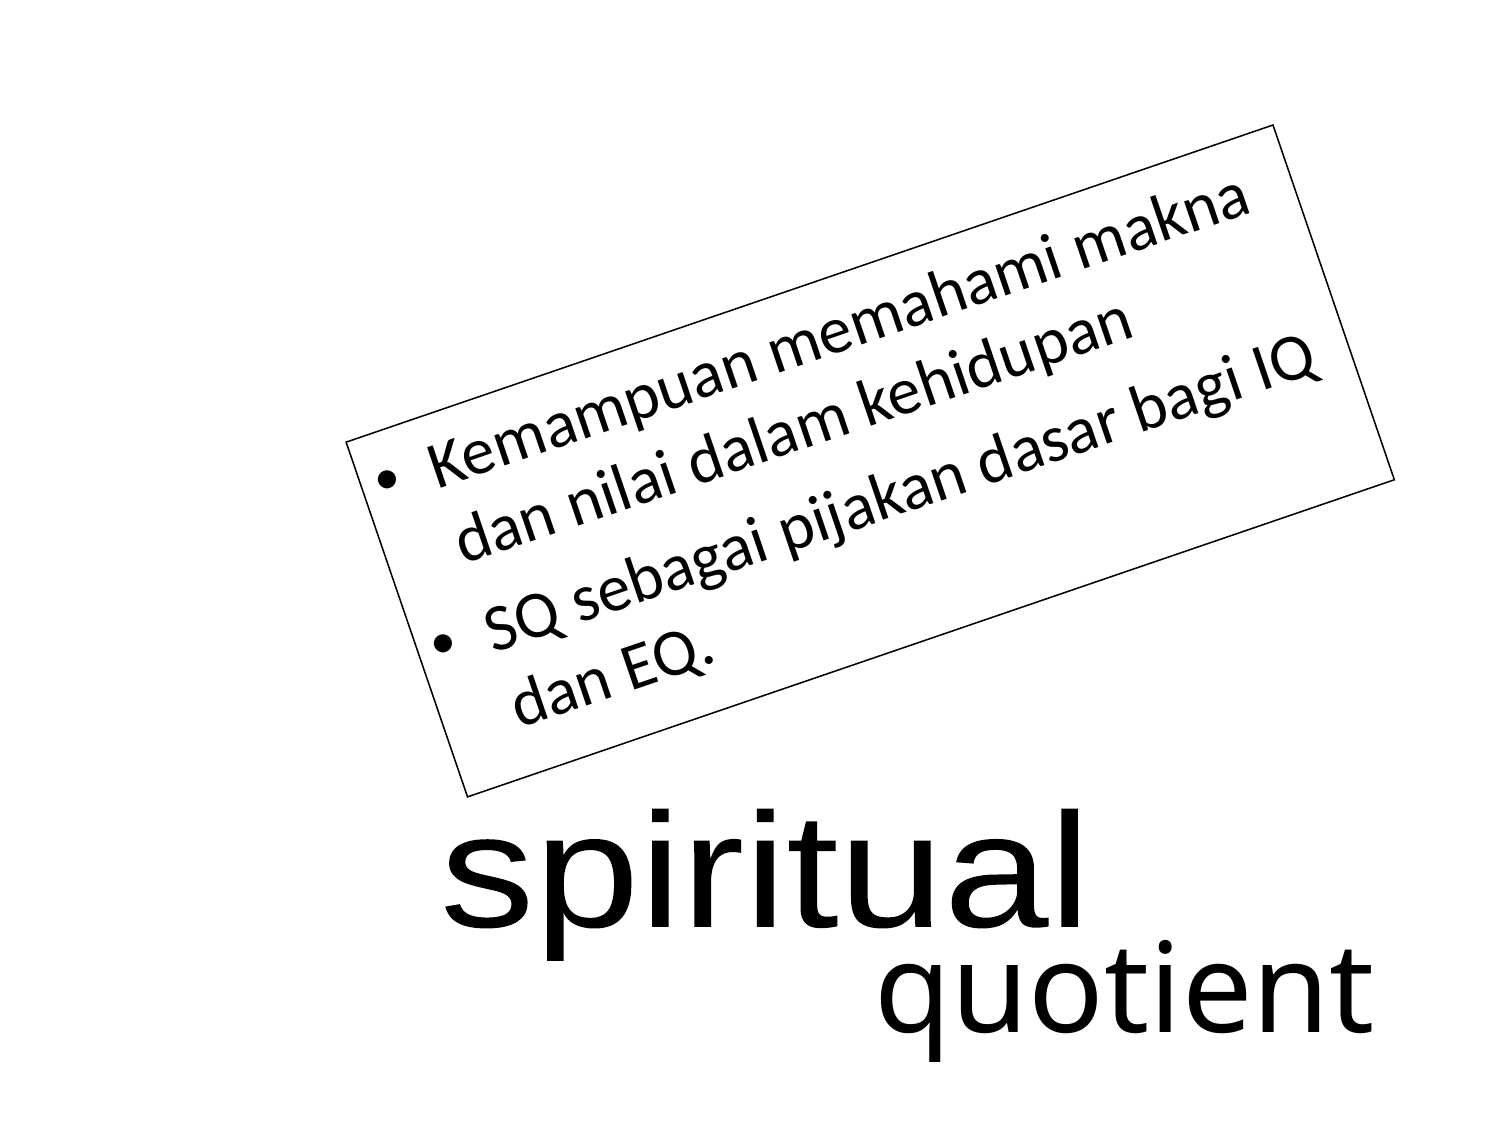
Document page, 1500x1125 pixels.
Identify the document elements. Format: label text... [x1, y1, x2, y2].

text_box quotient [855, 899, 1395, 1065]
list Kemampuan memahami makna dan nilai dalam kehidupan SQ sebagai pijakan dasar bagi IQ dan EQ. [345, 124, 1396, 798]
